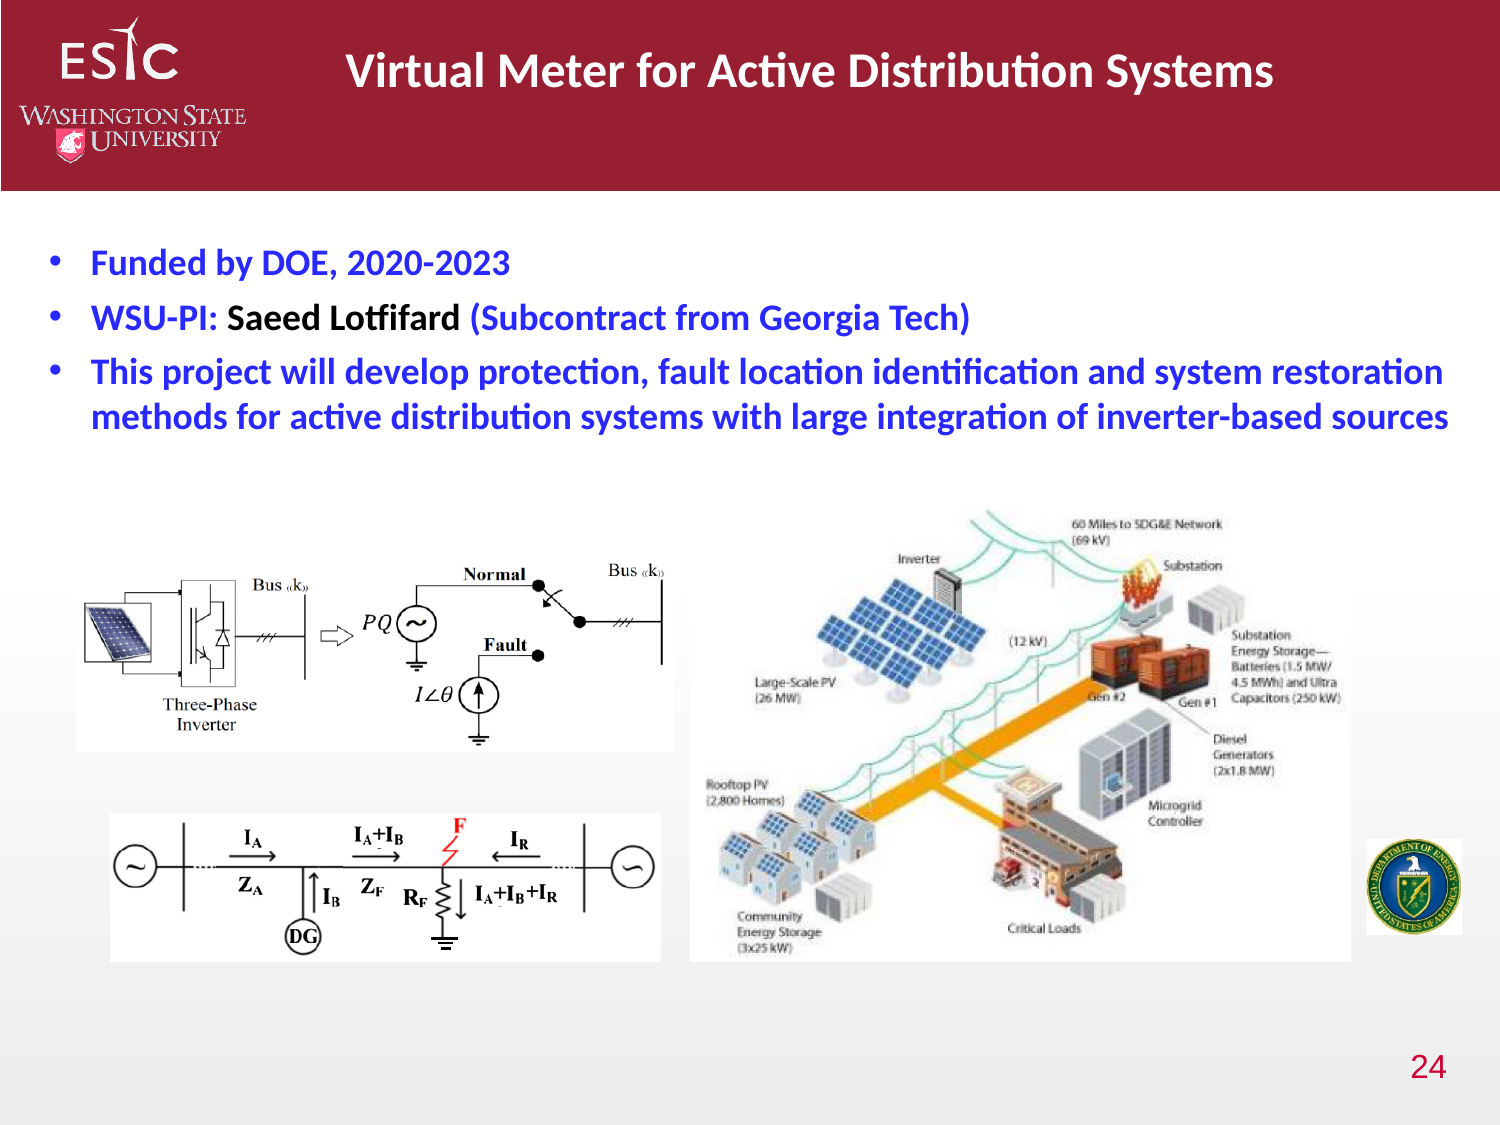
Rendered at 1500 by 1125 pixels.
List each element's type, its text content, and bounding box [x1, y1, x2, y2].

picture [76, 558, 675, 753]
picture [689, 508, 1352, 962]
picture [1366, 838, 1463, 935]
text_box Funded by DOE, 2020-2023 WSU-PI: Saeed Lotfifard (Subcontract from Georgia Tech) This project will develop protection, fault location identification and system restoration methods for active distribution systems with large integration of inverter-based sources [33, 231, 1466, 445]
picture [0, 104, 274, 168]
picture [110, 812, 661, 962]
text_box Virtual Meter for Active Distribution Systems [303, 29, 1317, 105]
slide_number 24 [1112, 1037, 1463, 1116]
